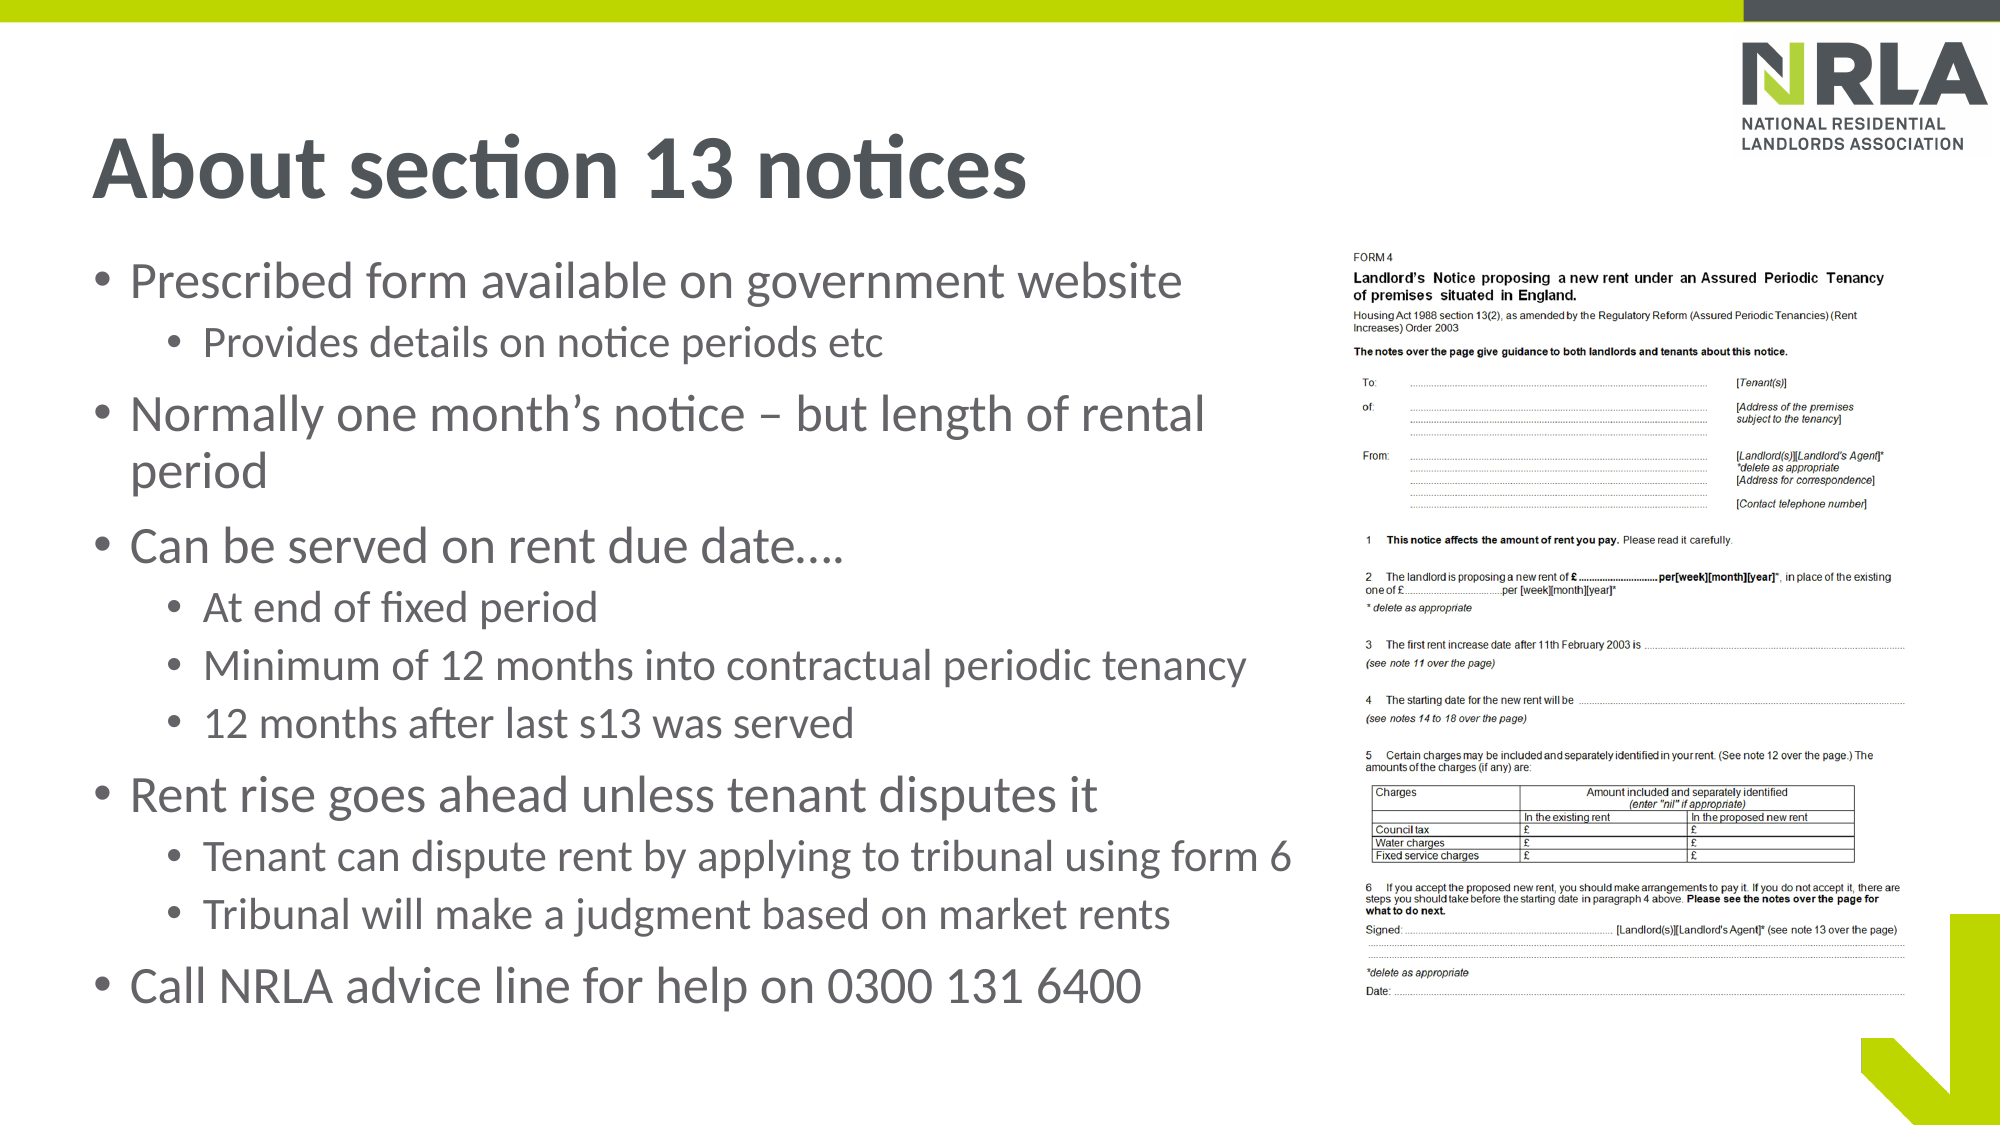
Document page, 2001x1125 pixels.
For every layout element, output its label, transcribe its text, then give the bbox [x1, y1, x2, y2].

title About section 13 notices [77, 59, 1655, 278]
picture [1334, 232, 2000, 1125]
picture [1733, 30, 1992, 157]
list Prescribed form available on government website Provides details on notice periods etc Normally one month’s notice – but length of rental period Can be served on rent due date…. At end of fixed period Minimum of 12 months into contractual periodic tenancy 12 months after last s13 was served Rent rise goes ahead unless tenant disputes it Tenant can dispute rent by applying to tribunal using form 6 Tribunal will make a judgment based on market rents Call NRLA advice line for help on 0300 131 6400 [78, 245, 1334, 1038]
